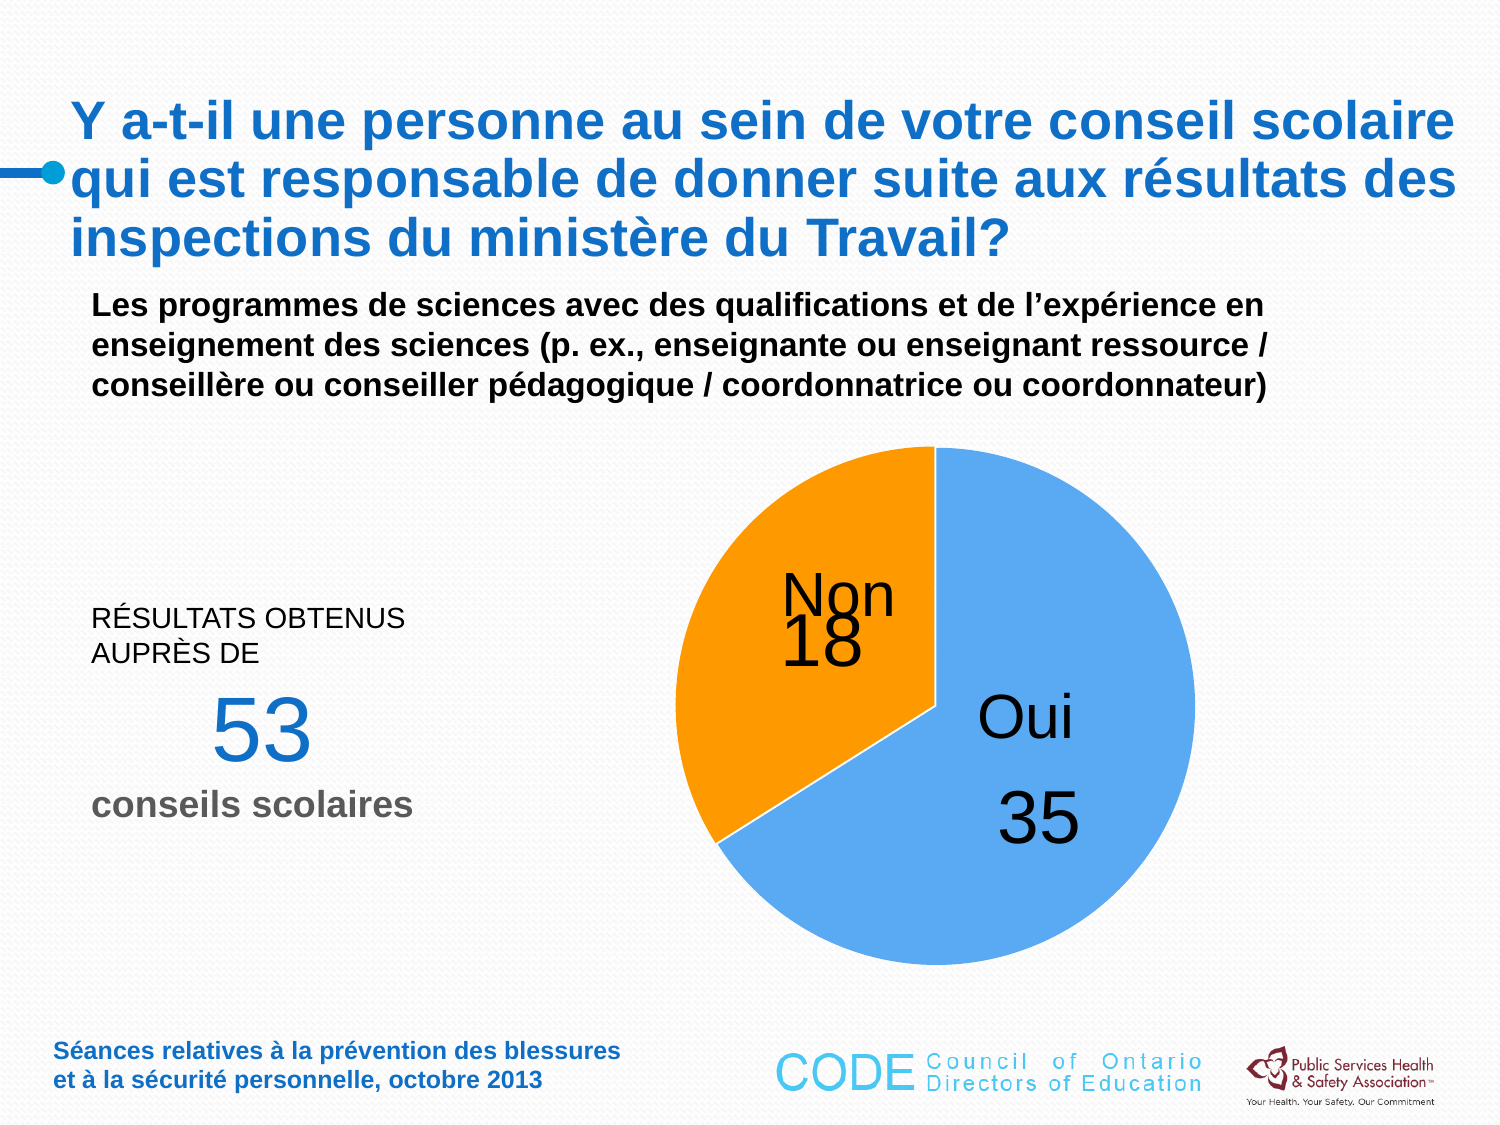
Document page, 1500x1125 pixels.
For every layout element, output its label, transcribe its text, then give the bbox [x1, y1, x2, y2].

text_box Les programmes de sciences avec des qualifications et de l’expérience en enseignement des sciences (p. ex., enseignante ou enseignant ressource / conseillère ou conseiller pédagogique / coordonnatrice ou coordonnateur) [76, 276, 1353, 411]
text_box [39, 158, 67, 187]
text_box Résultats obtenus auprès de 53 conseils scolaires [76, 592, 435, 833]
footer Séances relatives à la prévention des blessures et à la sécurité personnelle, octobre 2013 [53, 1054, 645, 1094]
title Y a-t-il une personne au sein de votre conseil scolaire qui est responsable de donner suite aux résultats des inspections du ministère du Travail? [70, 42, 1483, 268]
chart [442, 412, 1430, 1000]
picture [1246, 1046, 1436, 1106]
picture [773, 1046, 1206, 1106]
